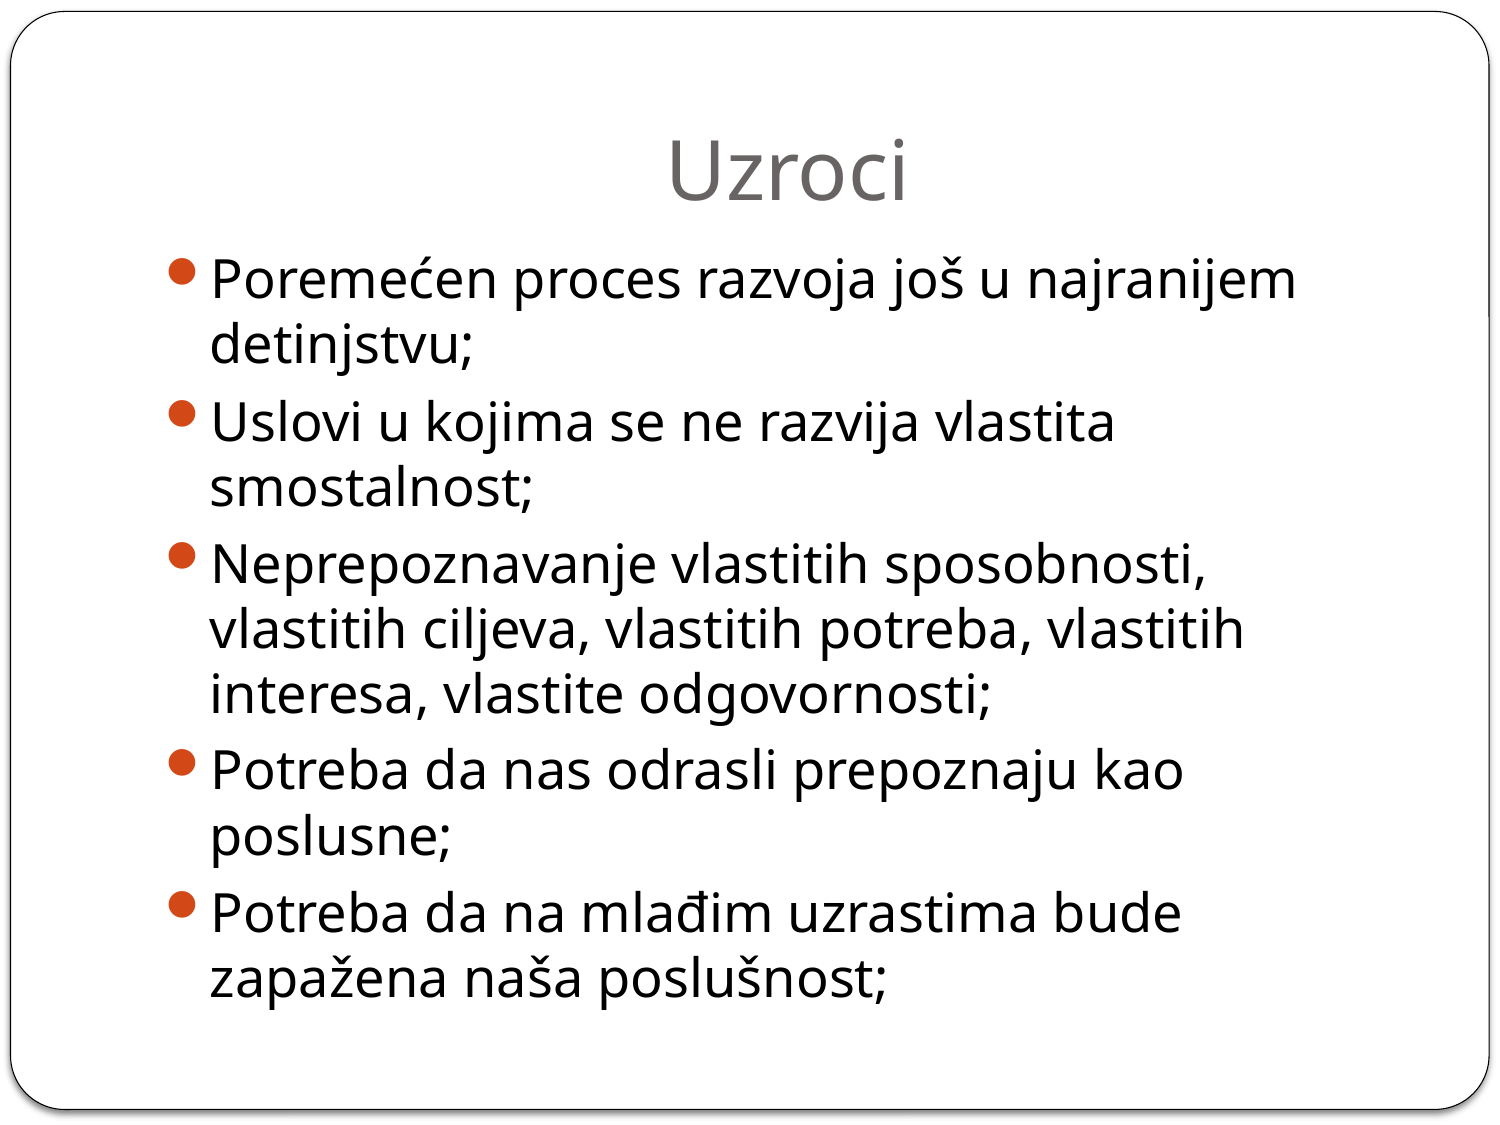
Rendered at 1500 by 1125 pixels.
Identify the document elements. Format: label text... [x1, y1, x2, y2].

list Poremećen proces razvoja još u najranijem detinjstvu; Uslovi u kojima se ne razvija vlastita smostalnost; Neprepoznavanje vlastitih sposobnosti, vlastitih ciljeva, vlastitih potreba, vlastitih interesa, vlastite odgovornosti; Potreba da nas odrasli prepoznaju kao poslusne; Potreba da na mlađim uzrastima bude zapažena naša poslušnost; [150, 237, 1425, 988]
title Uzroci [150, 45, 1425, 233]
